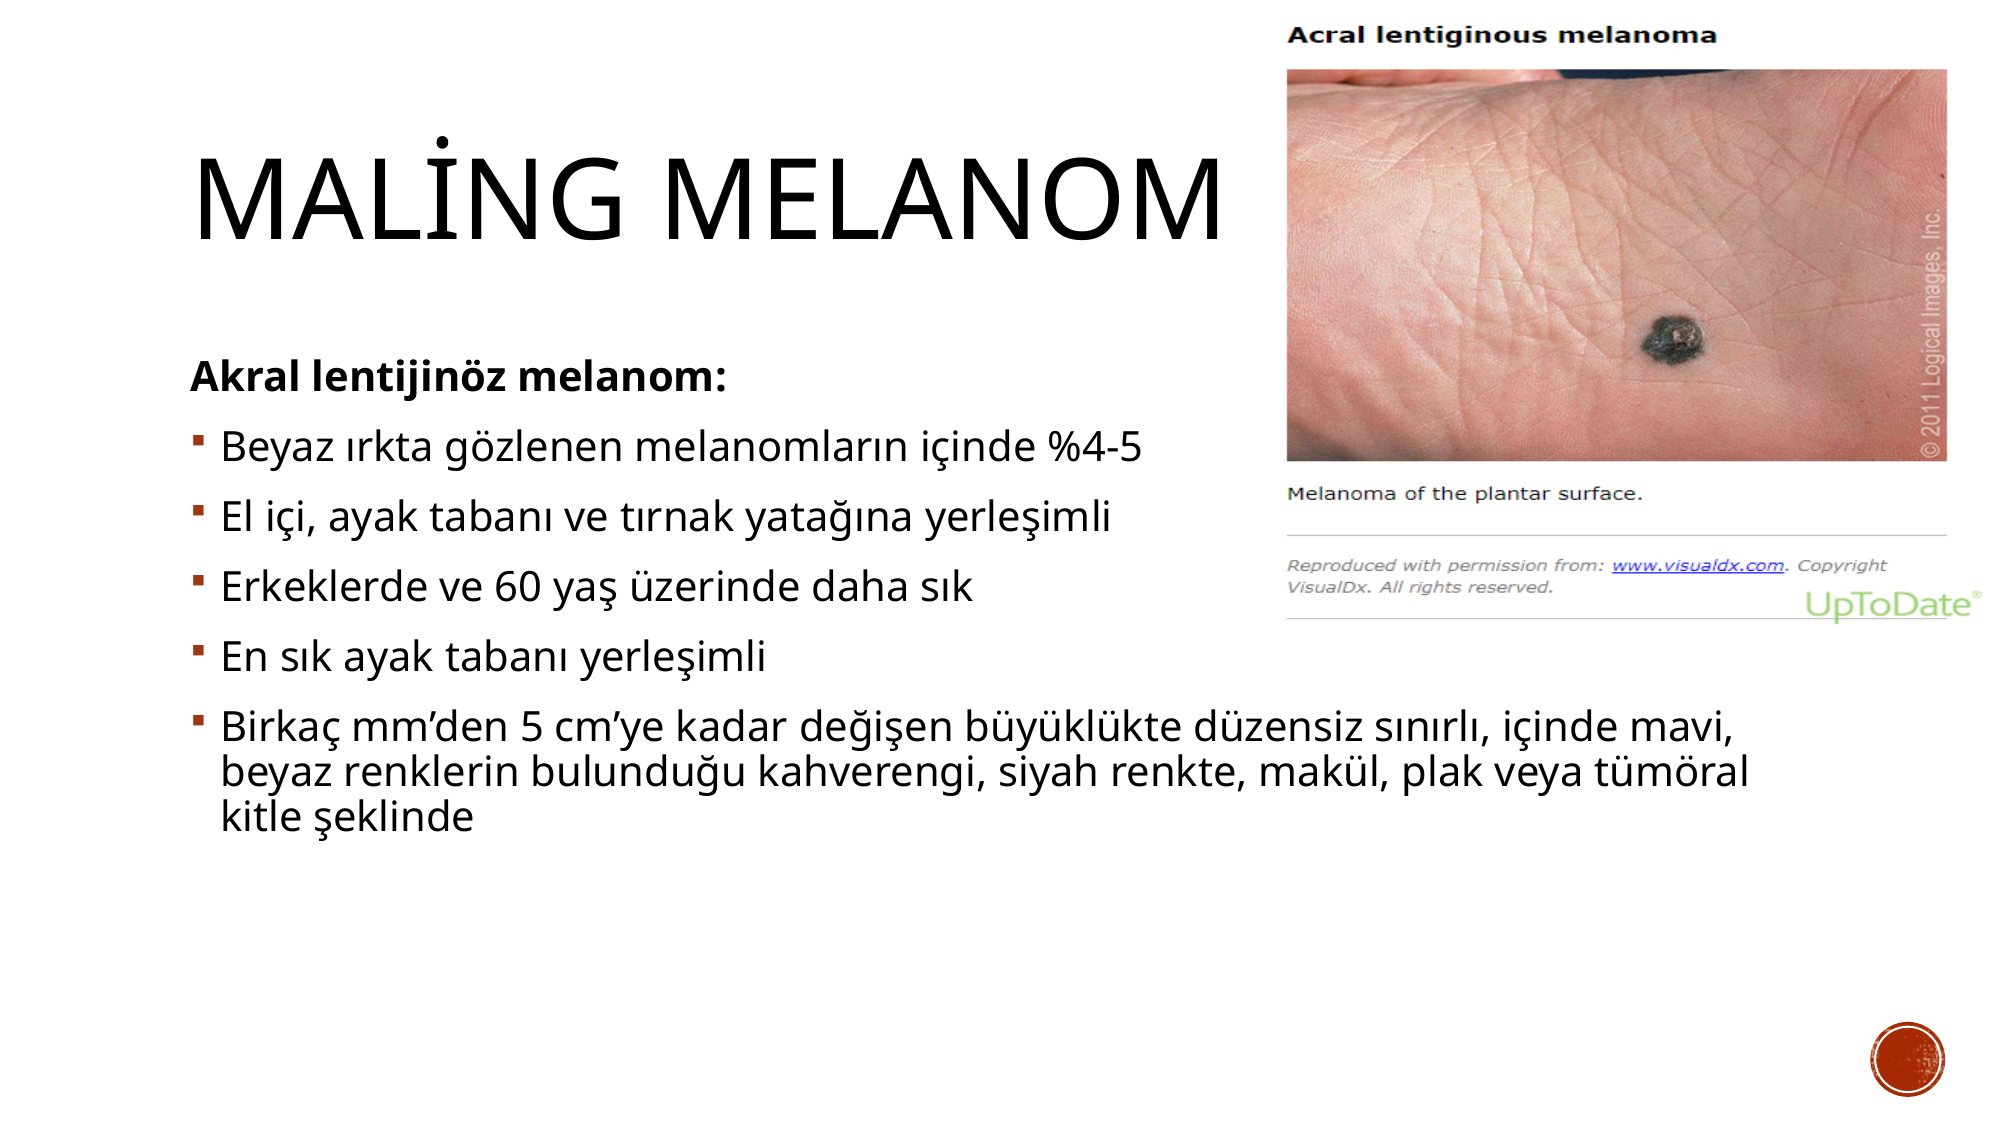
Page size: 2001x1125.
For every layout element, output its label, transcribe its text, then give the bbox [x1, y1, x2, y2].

list Akral lentijinöz melanom: Beyaz ırkta gözlenen melanomların içinde %4-5 El içi, ayak tabanı ve tırnak yatağına yerleşimli Erkeklerde ve 60 yaş üzerinde daha sık En sık ayak tabanı yerleşimli Birkaç mm’den 5 cm’ye kadar değişen büyüklükte düzensiz sınırlı, içinde mavi, beyaz renklerin bulunduğu kahverengi, siyah renkte, makül, plak veya tümöral kitle şeklinde [175, 348, 1826, 1013]
picture [1275, 0, 1987, 629]
title Maling melanom [175, 71, 1275, 336]
